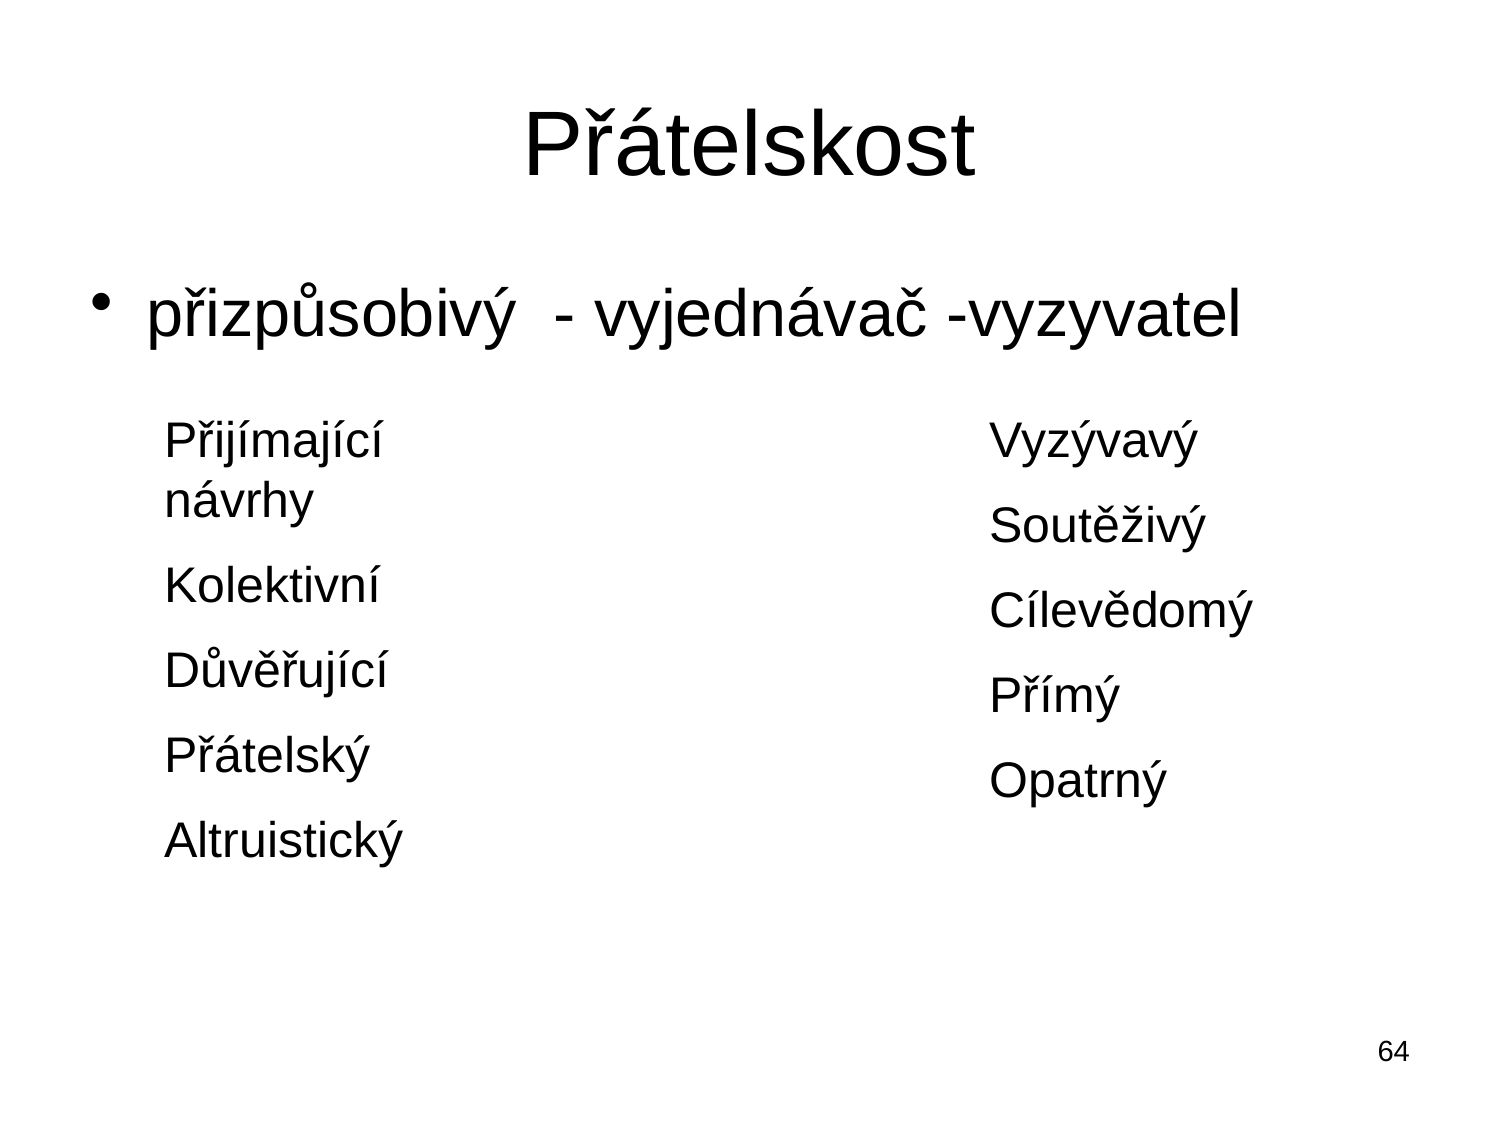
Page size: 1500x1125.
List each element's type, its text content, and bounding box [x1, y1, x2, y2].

title Přátelskost [74, 44, 1426, 233]
slide_number 64 [1074, 1024, 1426, 1103]
text_box Vyzývavý Soutěživý Cílevědomý Přímý Opatrný [975, 399, 1325, 900]
text_box Přijímající návrhy Kolektivní Důvěřující Přátelský Altruistický [150, 399, 500, 960]
list přizpůsobivý - vyjednávač -vyzyvatel [74, 262, 1426, 1006]
